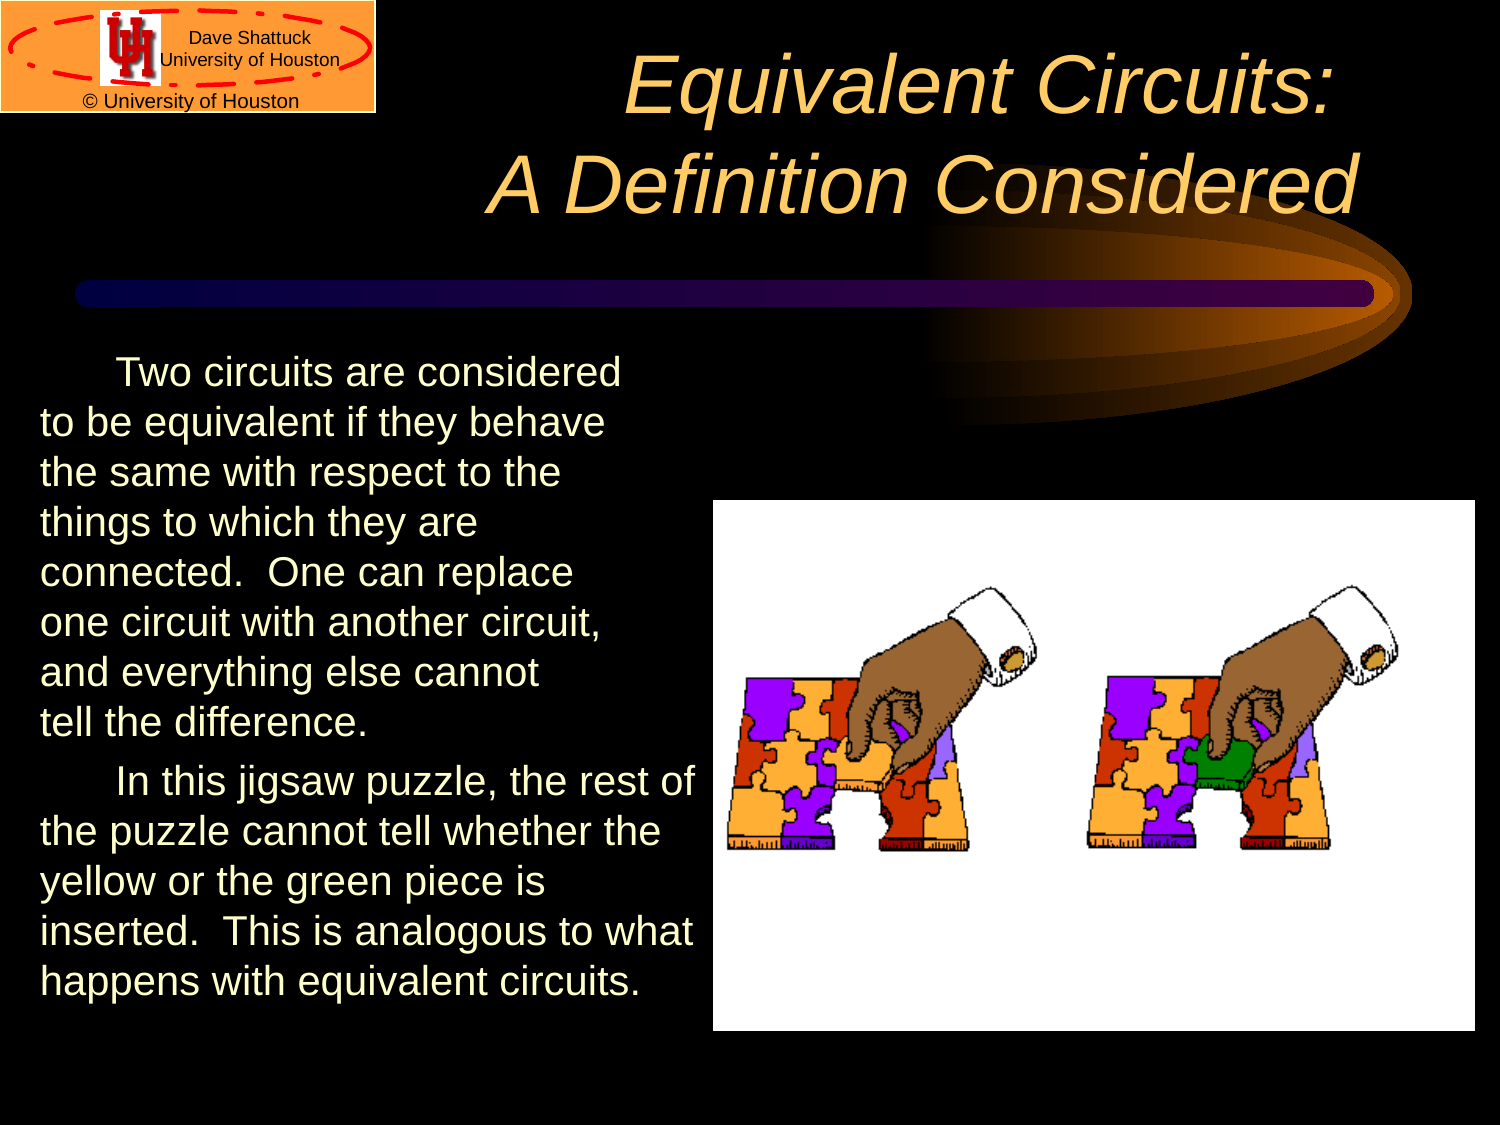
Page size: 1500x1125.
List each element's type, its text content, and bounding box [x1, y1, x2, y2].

list Two circuits are considered to be equivalent if they behave the same with respect to the things to which they are connected. One can replace one circuit with another circuit, and everything else cannot tell the difference. In this jigsaw puzzle, the rest of the puzzle cannot tell whether the yellow or the green piece is inserted. This is analogous to what happens with equivalent circuits. [24, 337, 725, 1075]
picture [712, 499, 1476, 1032]
title Equivalent Circuits: A Definition Considered [99, 50, 1375, 238]
